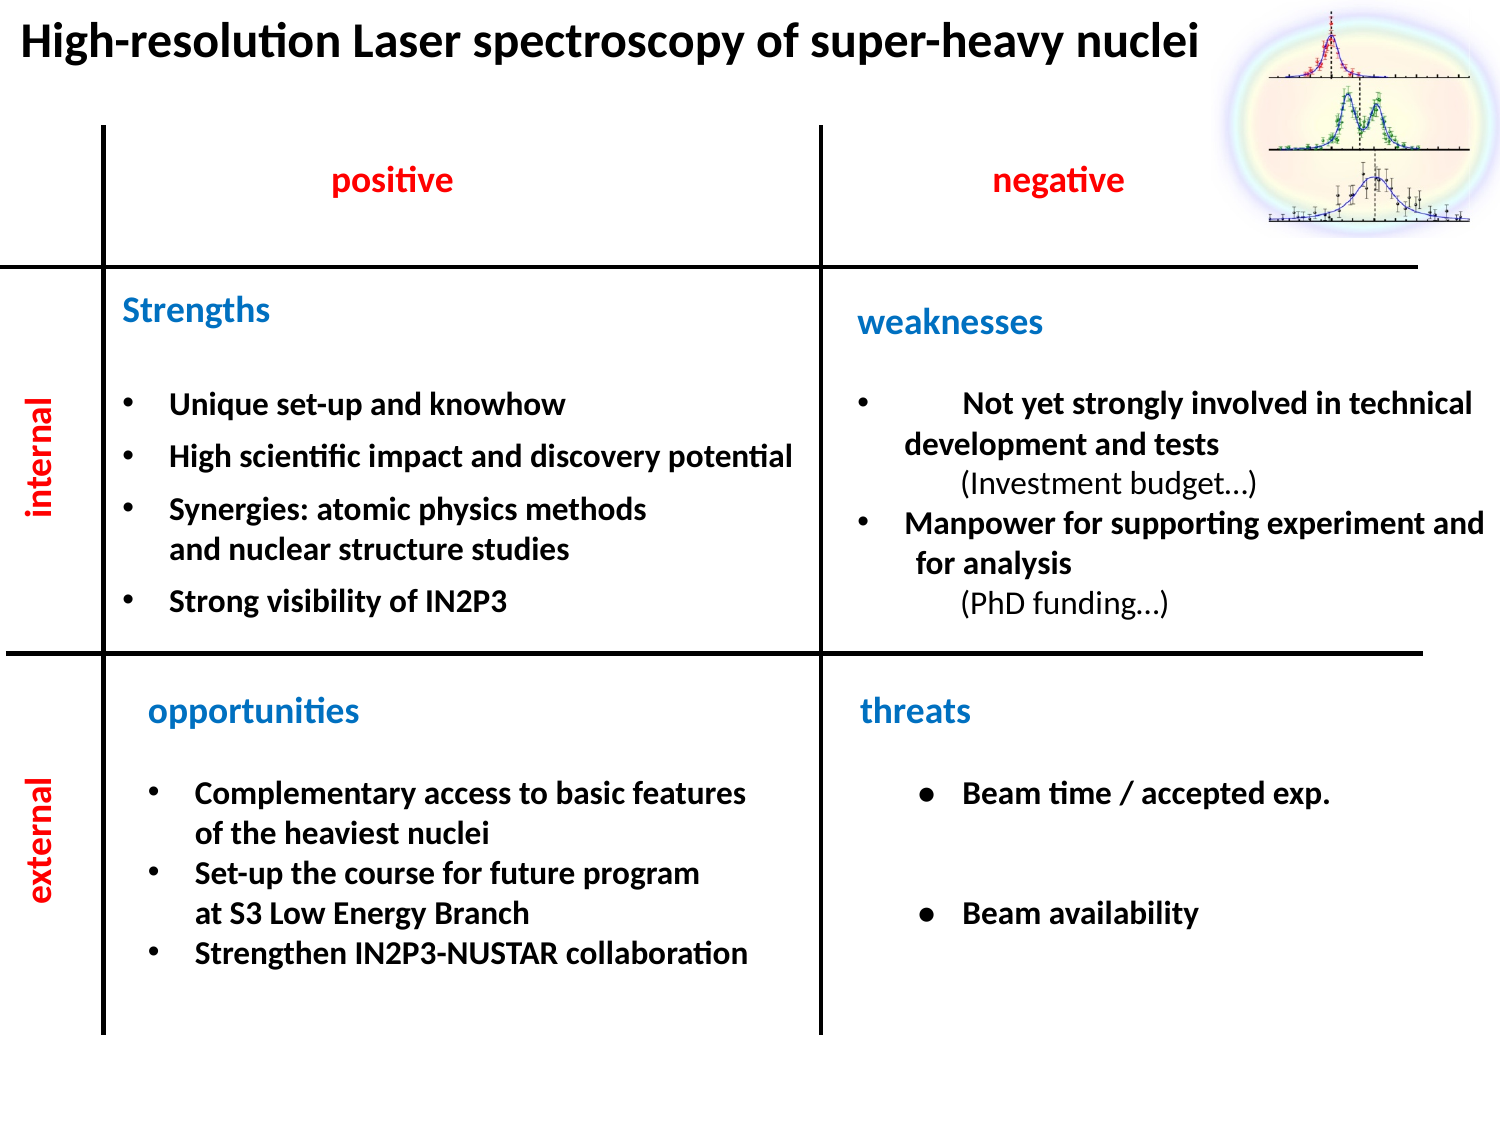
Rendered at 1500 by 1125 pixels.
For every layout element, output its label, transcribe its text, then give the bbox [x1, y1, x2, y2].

text_box negative [986, 148, 1132, 206]
picture [1210, 0, 1500, 238]
text_box weaknesses Not yet strongly involved in technical development and tests (Investment budget…) Manpower for supporting experiment and for analysis (PhD funding…) [851, 290, 1500, 667]
text_box High-resolution Laser spectroscopy of super-heavy nuclei [5, 0, 1208, 75]
text_box internal [7, 391, 65, 525]
text_box positive [324, 148, 460, 206]
text_box opportunities Complementary access to basic features of the heaviest nuclei Set-up the course for future program at S3 Low Energy Branch Strengthen IN2P3-NUSTAR collaboration [142, 680, 756, 1017]
text_box threats • Beam time / accepted exp. • Beam availability [854, 680, 1338, 977]
text_box external [7, 770, 65, 911]
text_box Strengths Unique set-up and knowhow High scientific impact and discovery potential Synergies: atomic physics methods and nuclear structure studies Strong visibility of IN2P3 [116, 278, 801, 626]
